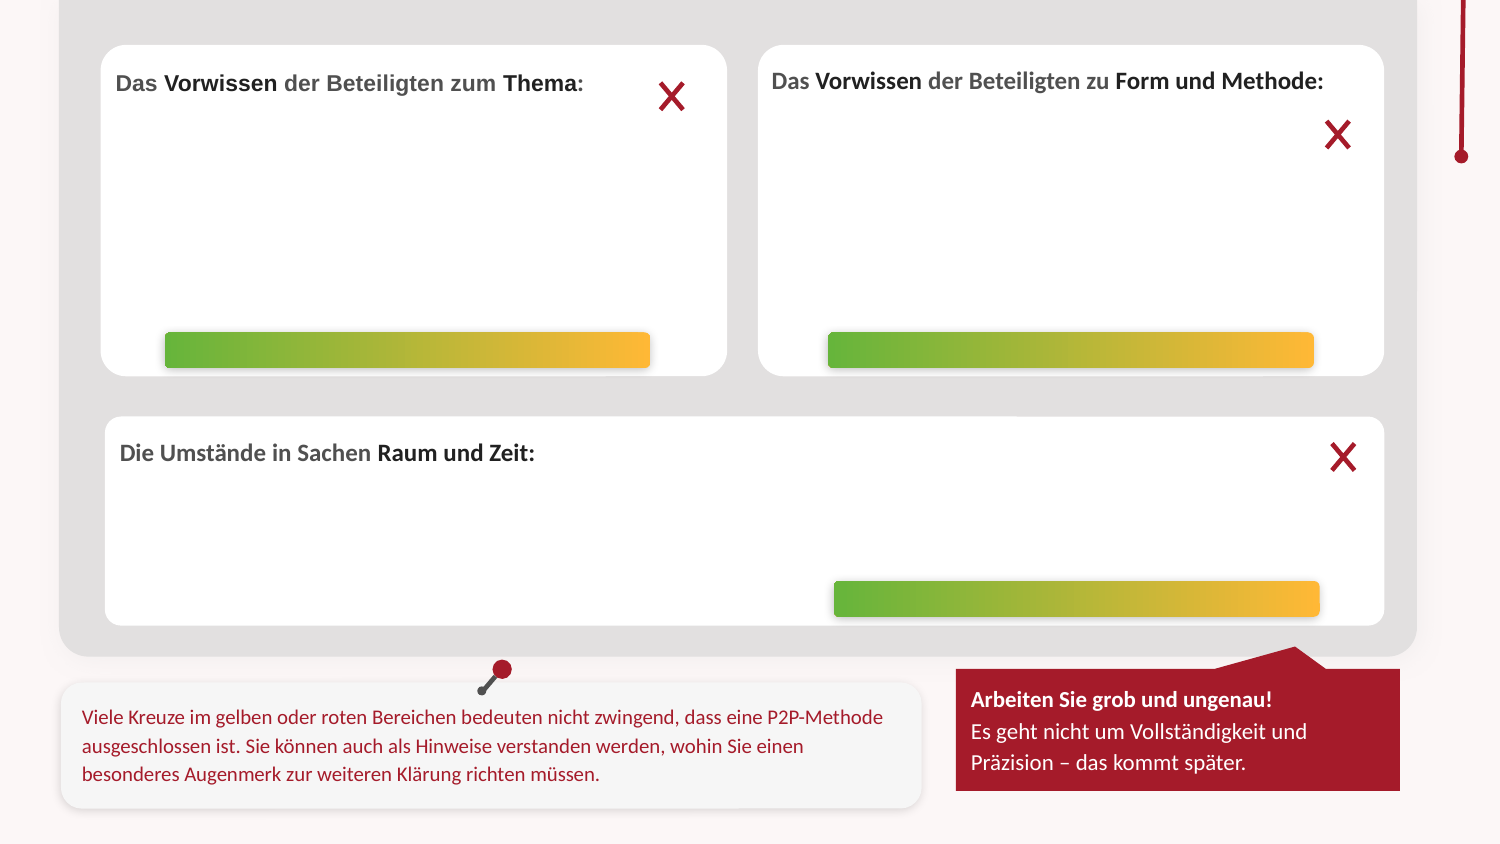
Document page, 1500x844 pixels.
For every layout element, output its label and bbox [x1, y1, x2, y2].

text_box [58, 0, 1418, 809]
